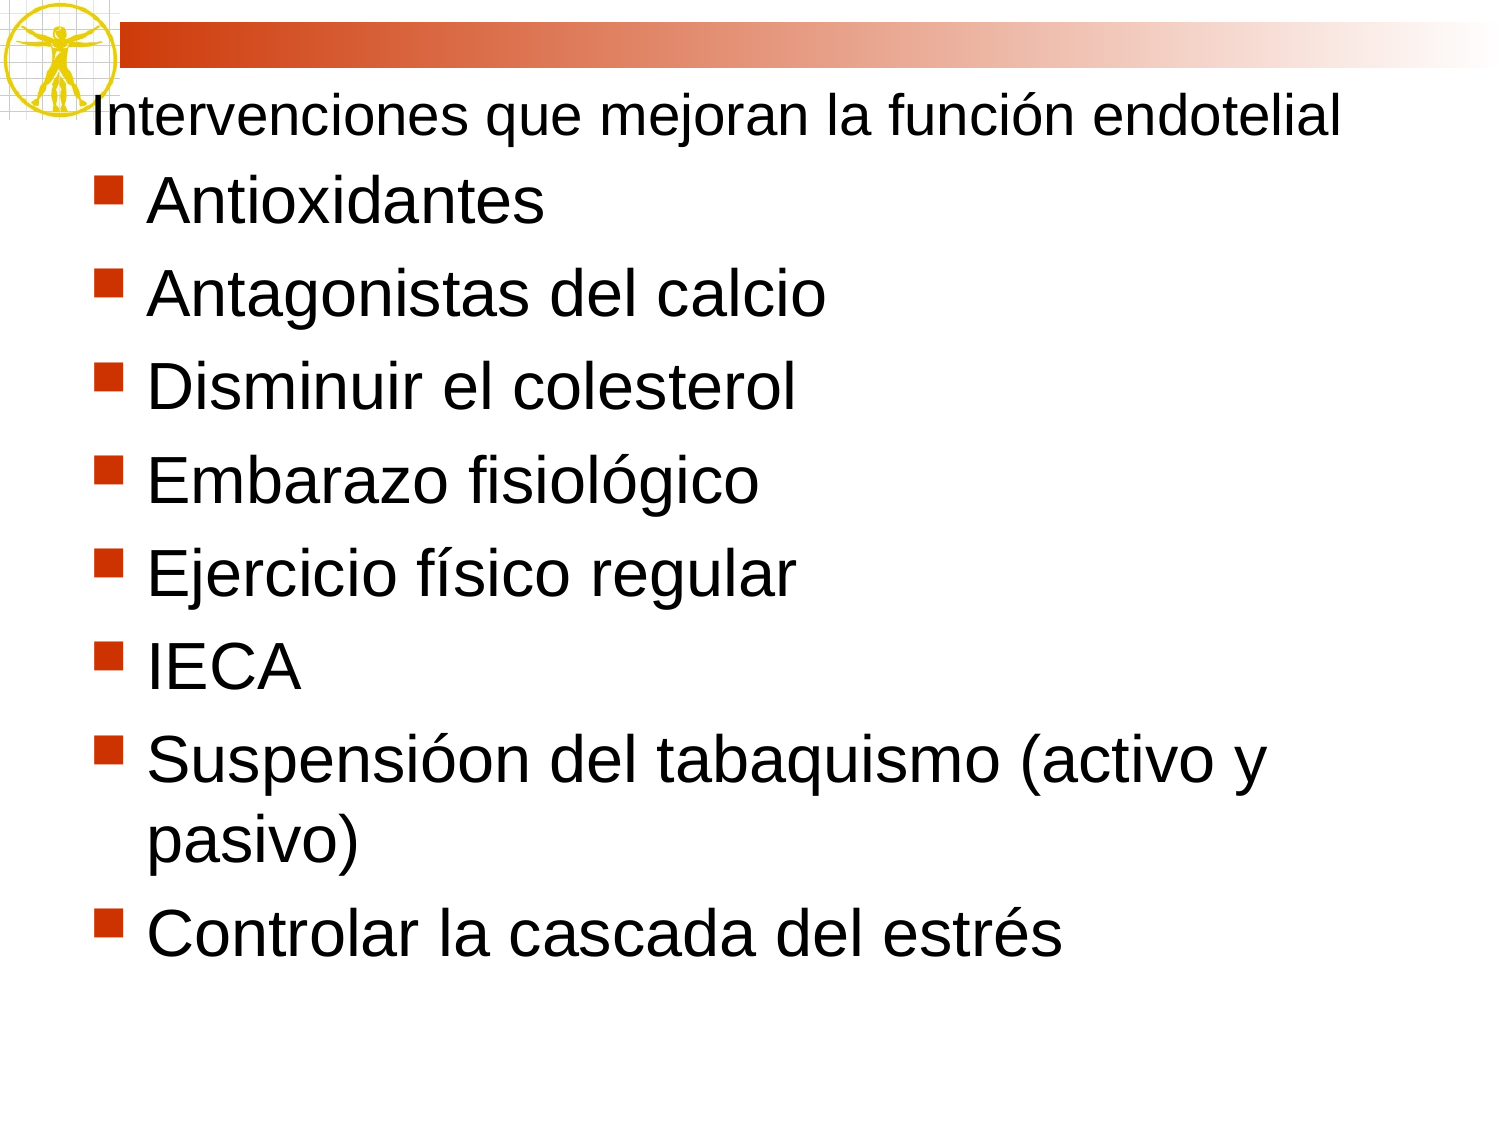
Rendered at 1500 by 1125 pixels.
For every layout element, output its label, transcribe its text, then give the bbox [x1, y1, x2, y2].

picture [0, 0, 120, 120]
title Intervenciones que mejoran la función endotelial [75, 75, 1425, 148]
list Antioxidantes Antagonistas del calcio Disminuir el colesterol Embarazo fisiológico Ejercicio físico regular IECA Suspensióon del tabaquismo (activo y pasivo) Controlar la cascada del estrés [75, 148, 1425, 963]
